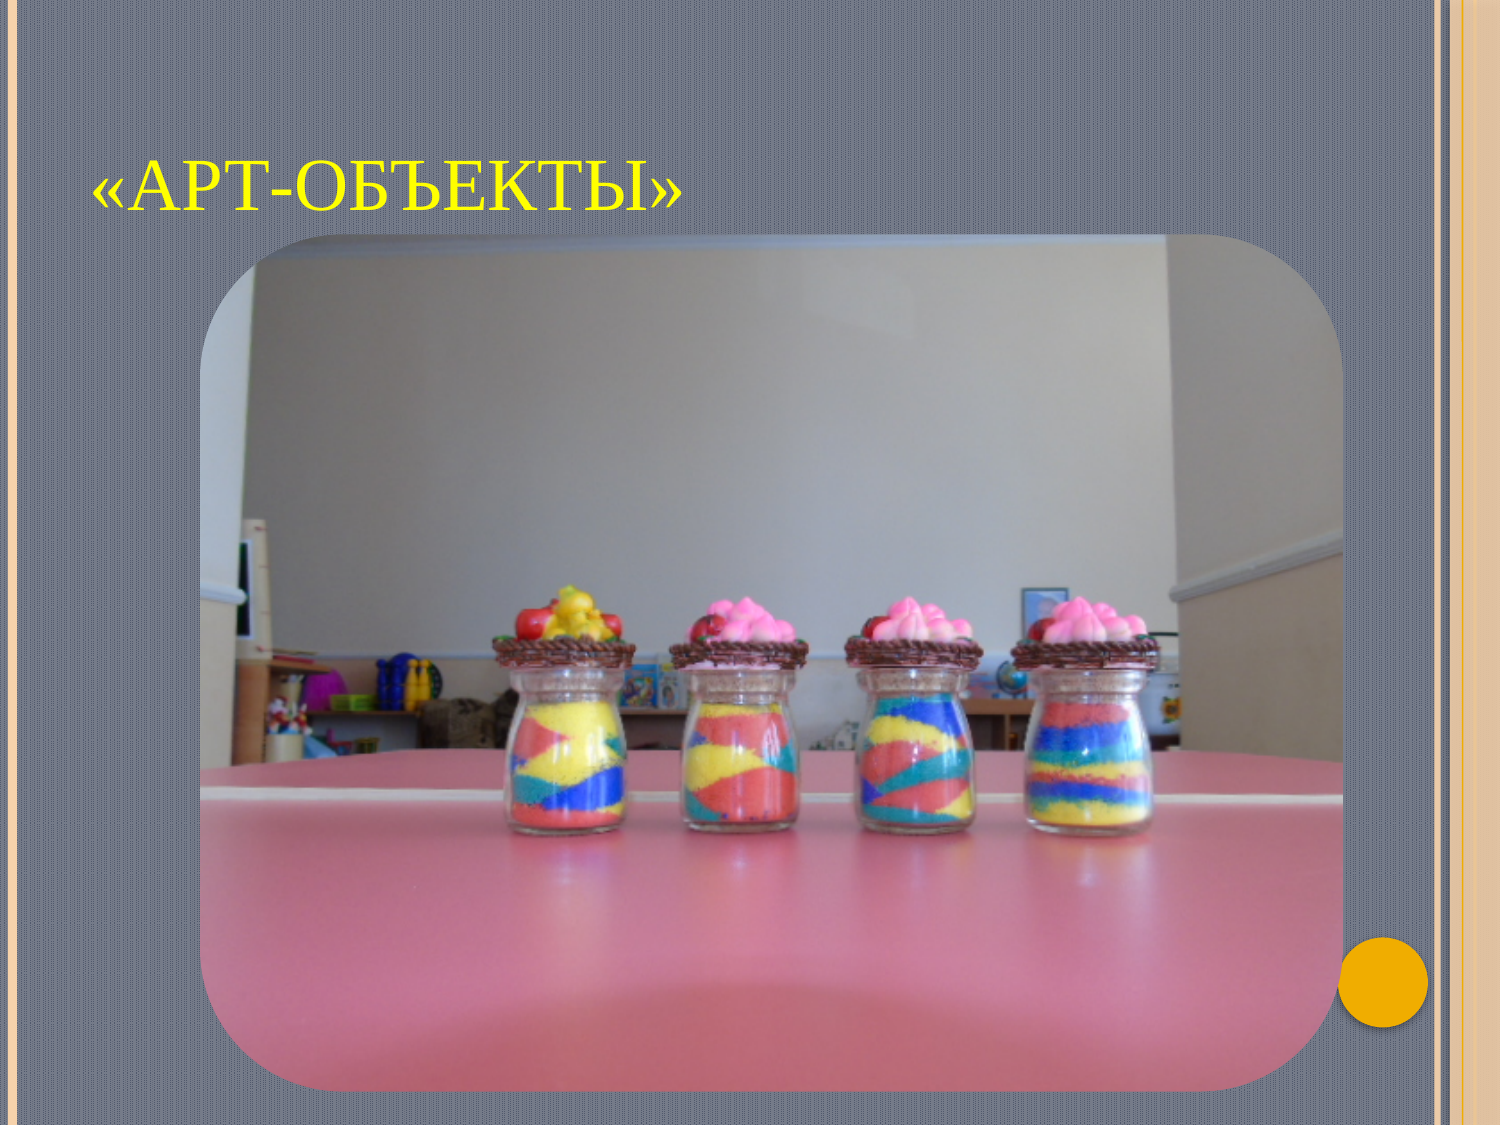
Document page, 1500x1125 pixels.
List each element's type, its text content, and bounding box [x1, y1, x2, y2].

title «Арт-объекты» [75, 45, 1300, 233]
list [199, 233, 1344, 1093]
